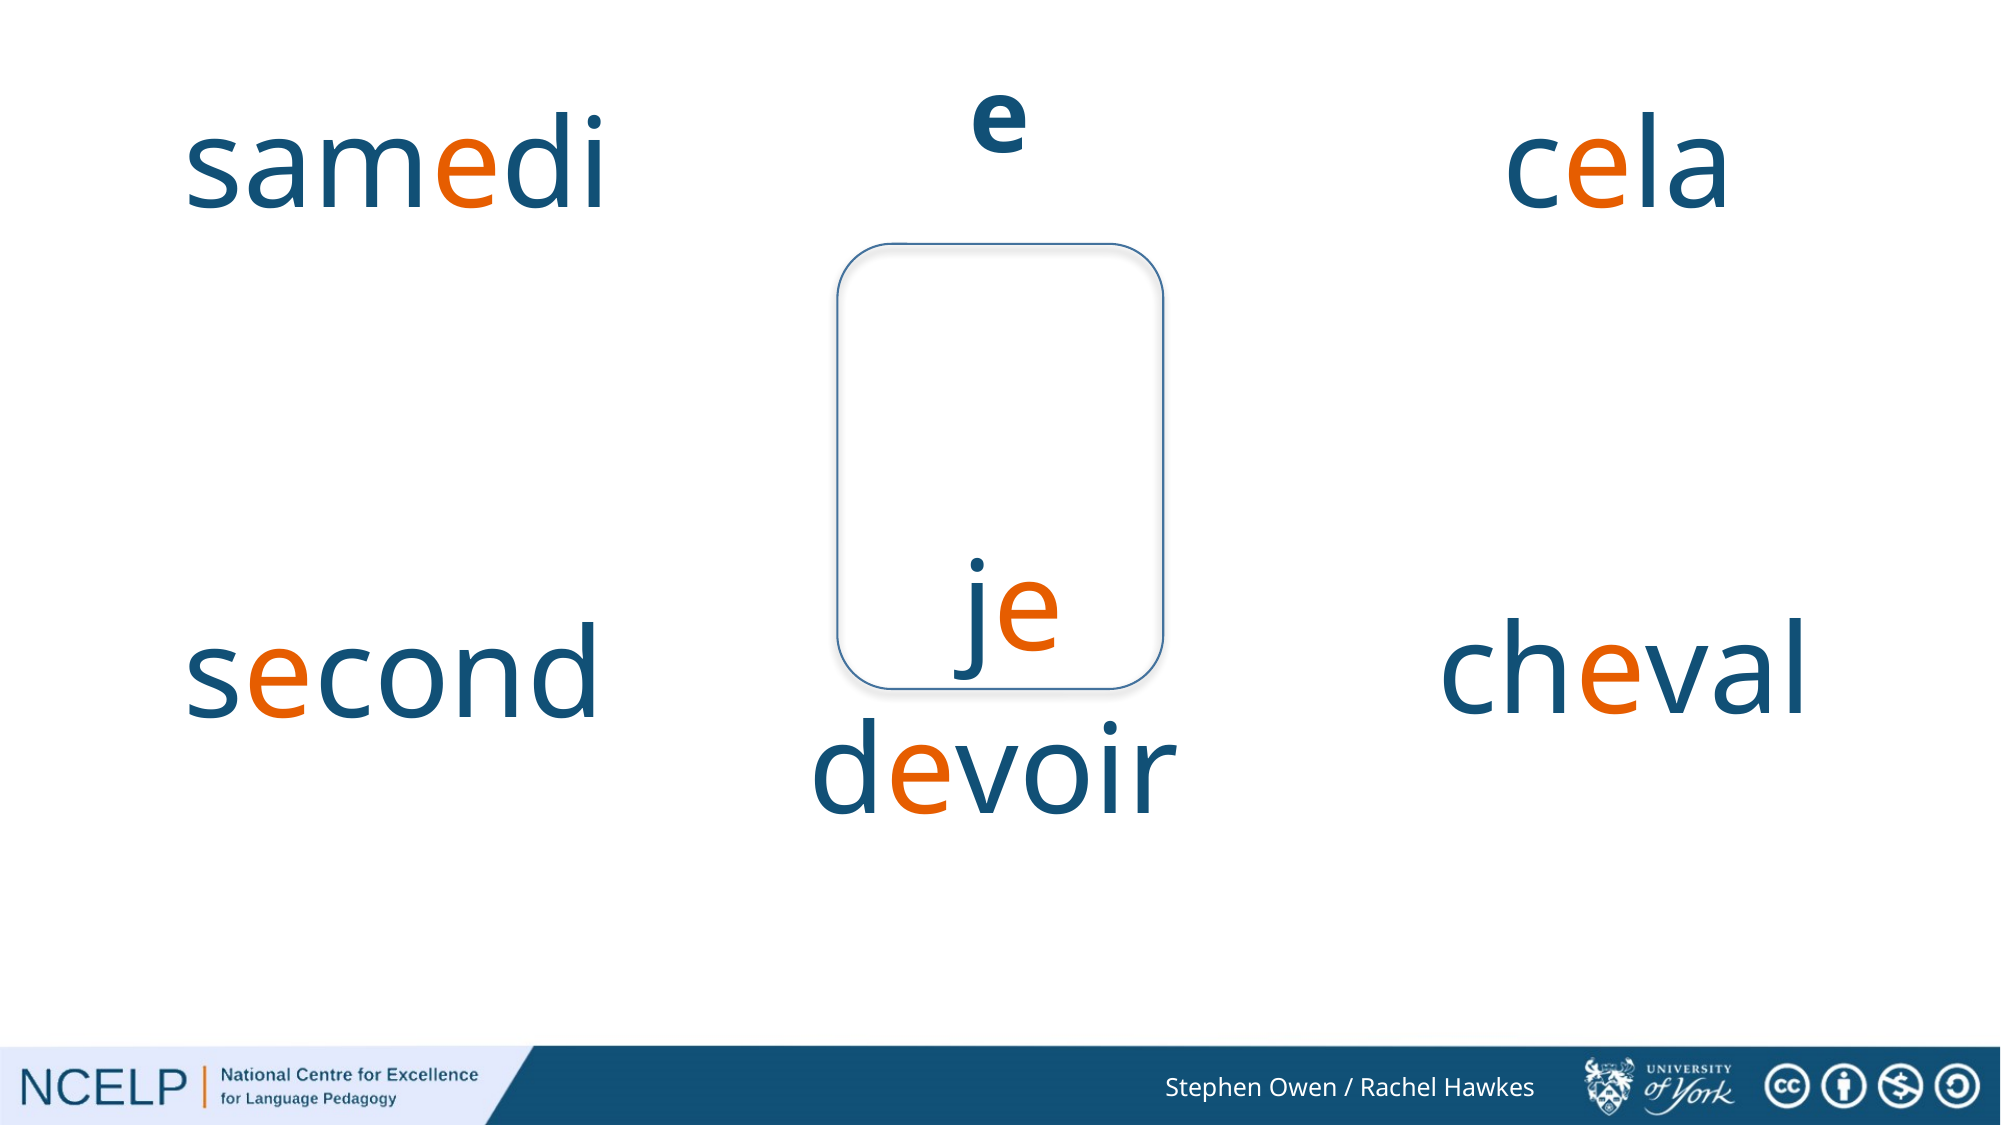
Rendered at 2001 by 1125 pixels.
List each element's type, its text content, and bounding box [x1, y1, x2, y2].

text_box cheval [1423, 581, 1920, 746]
title e [137, 55, 1863, 273]
text_box je [946, 518, 1080, 680]
text_box [836, 242, 1165, 680]
text_box Stephen Owen / Rachel Hawkes [1150, 1064, 1654, 1110]
text_box second [169, 585, 666, 751]
text_box devoir [644, 680, 1343, 846]
text_box cela [1481, 75, 1789, 241]
picture [0, 0, 2001, 1125]
text_box samedi [169, 75, 662, 241]
